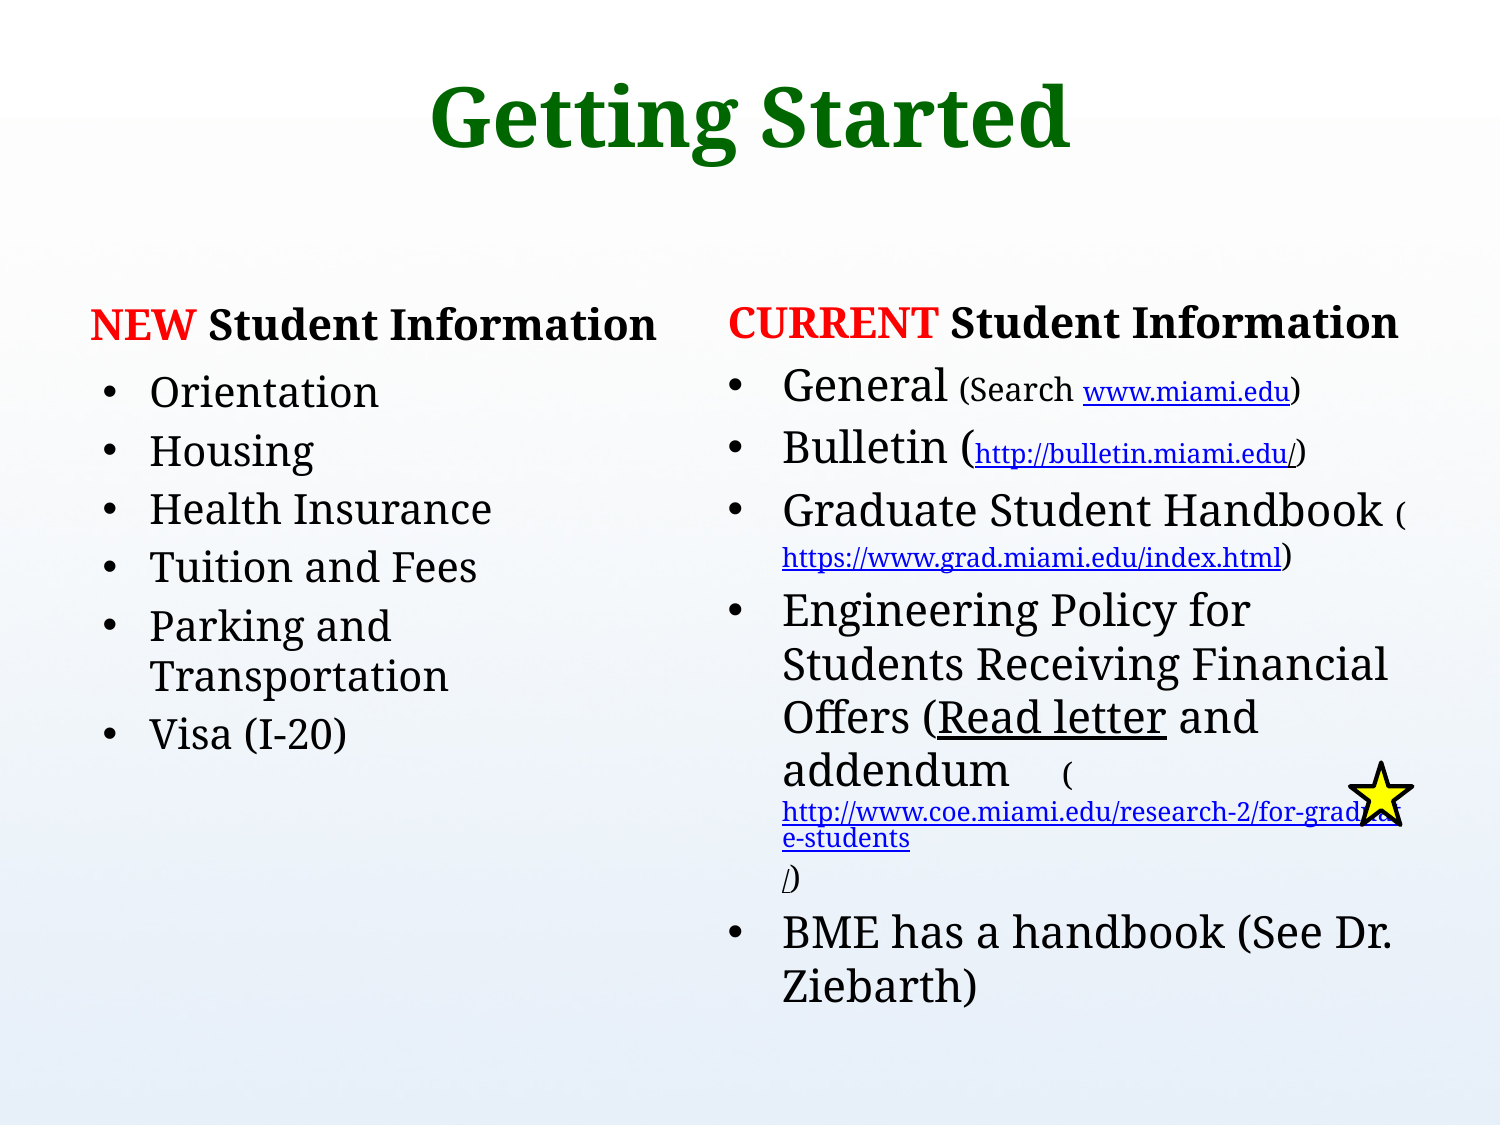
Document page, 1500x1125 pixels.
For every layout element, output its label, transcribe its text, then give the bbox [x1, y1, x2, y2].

list Orientation Housing Health Insurance Tuition and Fees Parking and Transportation Visa (I-20) [12, 358, 676, 1007]
title Getting Started [75, 45, 1425, 233]
text_box [1347, 760, 1415, 827]
list NEW Student Information [75, 251, 712, 357]
list General (Search www.miami.edu) Bulletin (http://bulletin.miami.edu/) Graduate Student Handbook (https://www.grad.miami.edu/index.html) Engineering Policy for Students Receiving Financial Offers (Read letter and addendum (http://www.coe.miami.edu/research-2/for-graduate-students/) BME has a handbook (See Dr. Ziebarth) [712, 350, 1426, 999]
list CURRENT Student Information [712, 249, 1500, 355]
picture [0, 0, 1500, 1125]
